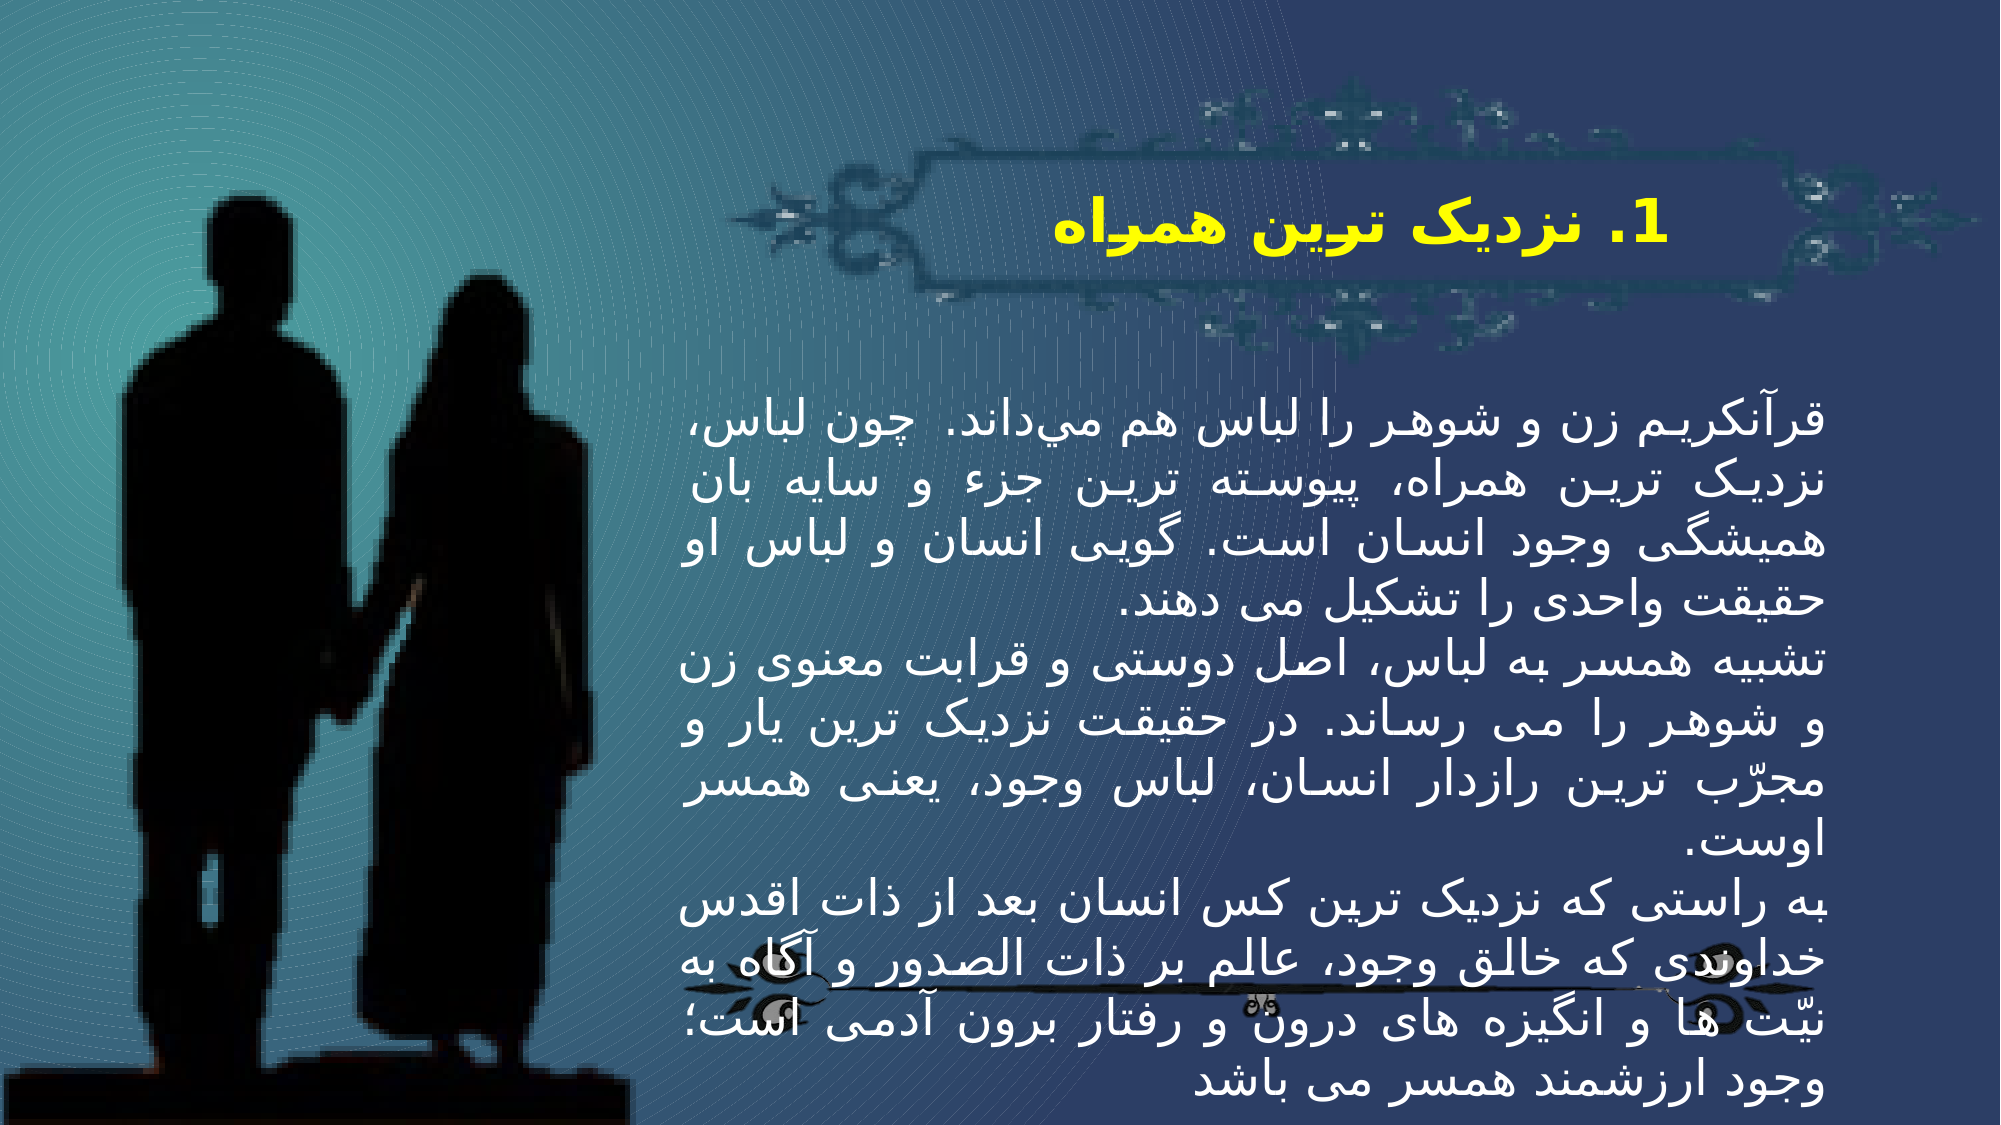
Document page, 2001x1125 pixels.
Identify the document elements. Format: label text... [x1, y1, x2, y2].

text_box قرآنکریم زن و شوهر را لباس هم مي‌داند. چون لباس، نزدیک ترین همراه، پیوسته ترین جزء و سایه بان همیشگی وجود انسان است. گویی انسان و لباس او حقیقت واحدی را تشکیل می دهند. تشبیه همسر به لباس، اصل دوستی و قرابت معنوی زن و شوهر را می رساند. در حقیقت نزدیک ترین یار و مجرّب ترین رازدار انسان، لباس وجود، یعنی همسر اوست. به راستی که نزدیک ترین کس انسان بعد از ذات اقدس خداوندی که خالق وجود، عالم بر ذات الصدور و آگاه به نیّت ها و انگیزه های درون و رفتار برون آدمی است؛ وجود ارزشمند همسر می باشد [724, 385, 1843, 1114]
picture [2, 62, 2000, 1125]
